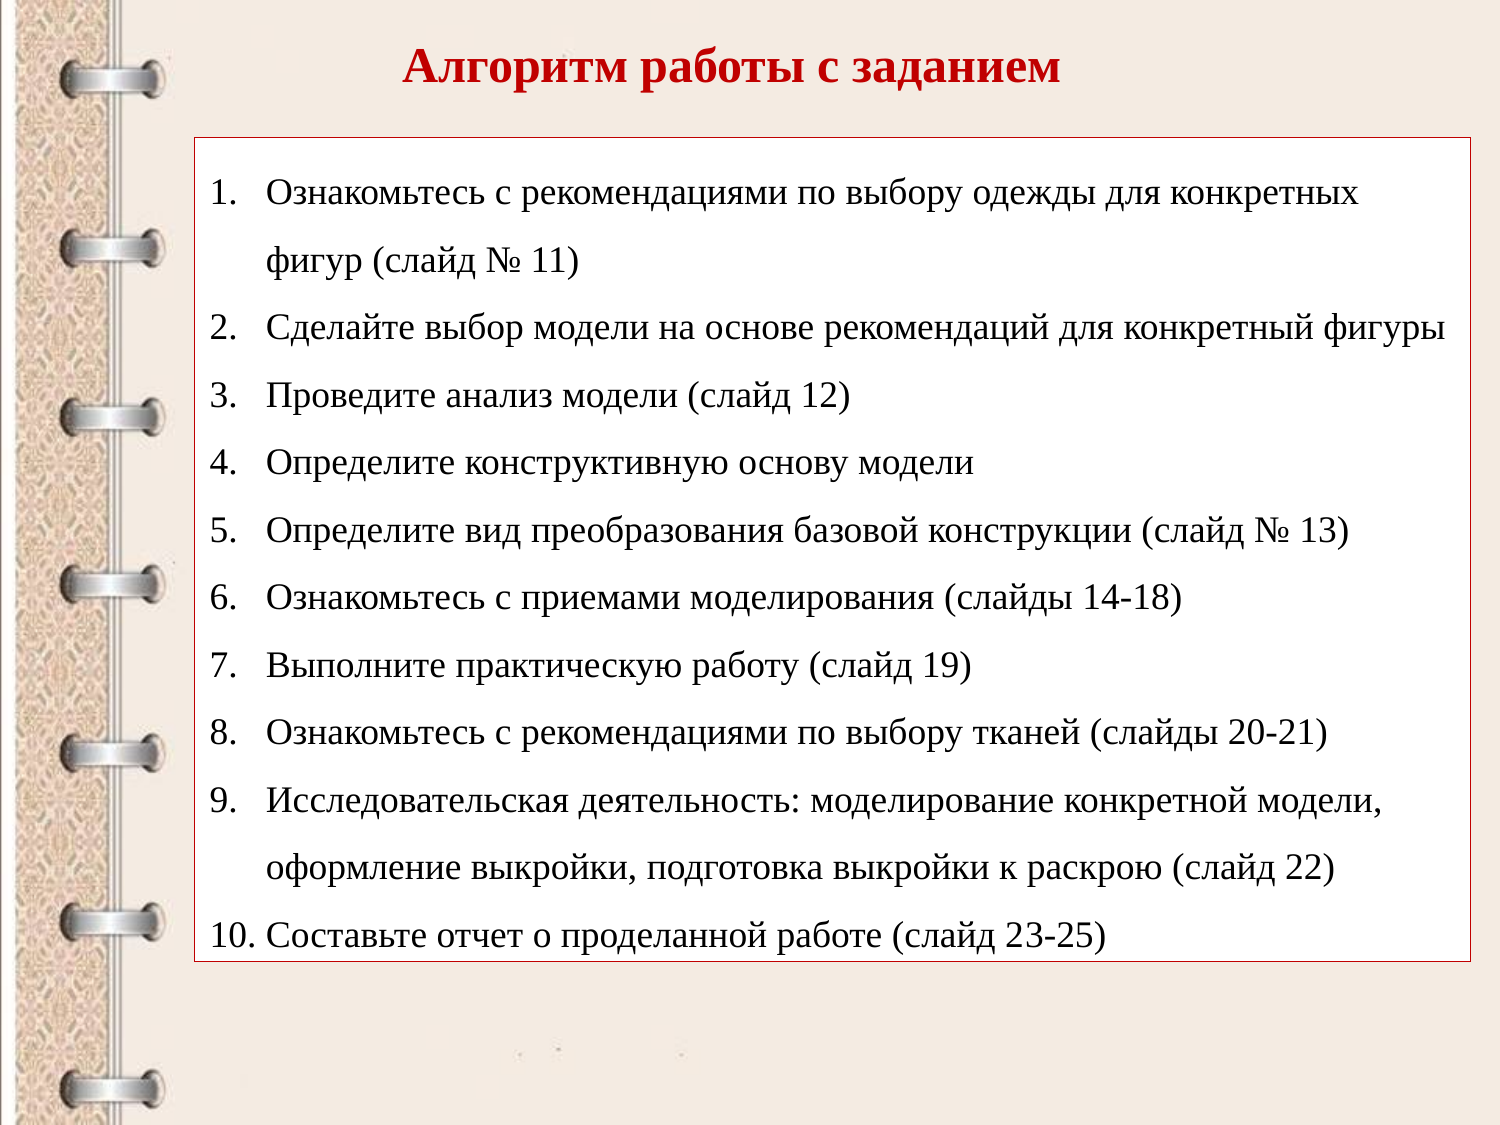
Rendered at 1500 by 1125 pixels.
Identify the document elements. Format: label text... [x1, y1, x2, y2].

text_box Ознакомьтесь с рекомендациями по выбору одежды для конкретных фигур (слайд № 11) Сделайте выбор модели на основе рекомендаций для конкретный фигуры Проведите анализ модели (слайд 12) Определите конструктивную основу модели Определите вид преобразования базовой конструкции (слайд № 13) Ознакомьтесь с приемами моделирования (слайды 14-18) Выполните практическую работу (слайд 19) Ознакомьтесь с рекомендациями по выбору тканей (слайды 20-21) Исследовательская деятельность: моделирование конкретной модели, оформление выкройки, подготовка выкройки к раскрою (слайд 22) Составьте отчет о проделанной работе (слайд 23-25) [194, 137, 1471, 962]
text_box Алгоритм работы с заданием [242, 25, 1223, 100]
picture [0, 0, 1500, 1125]
